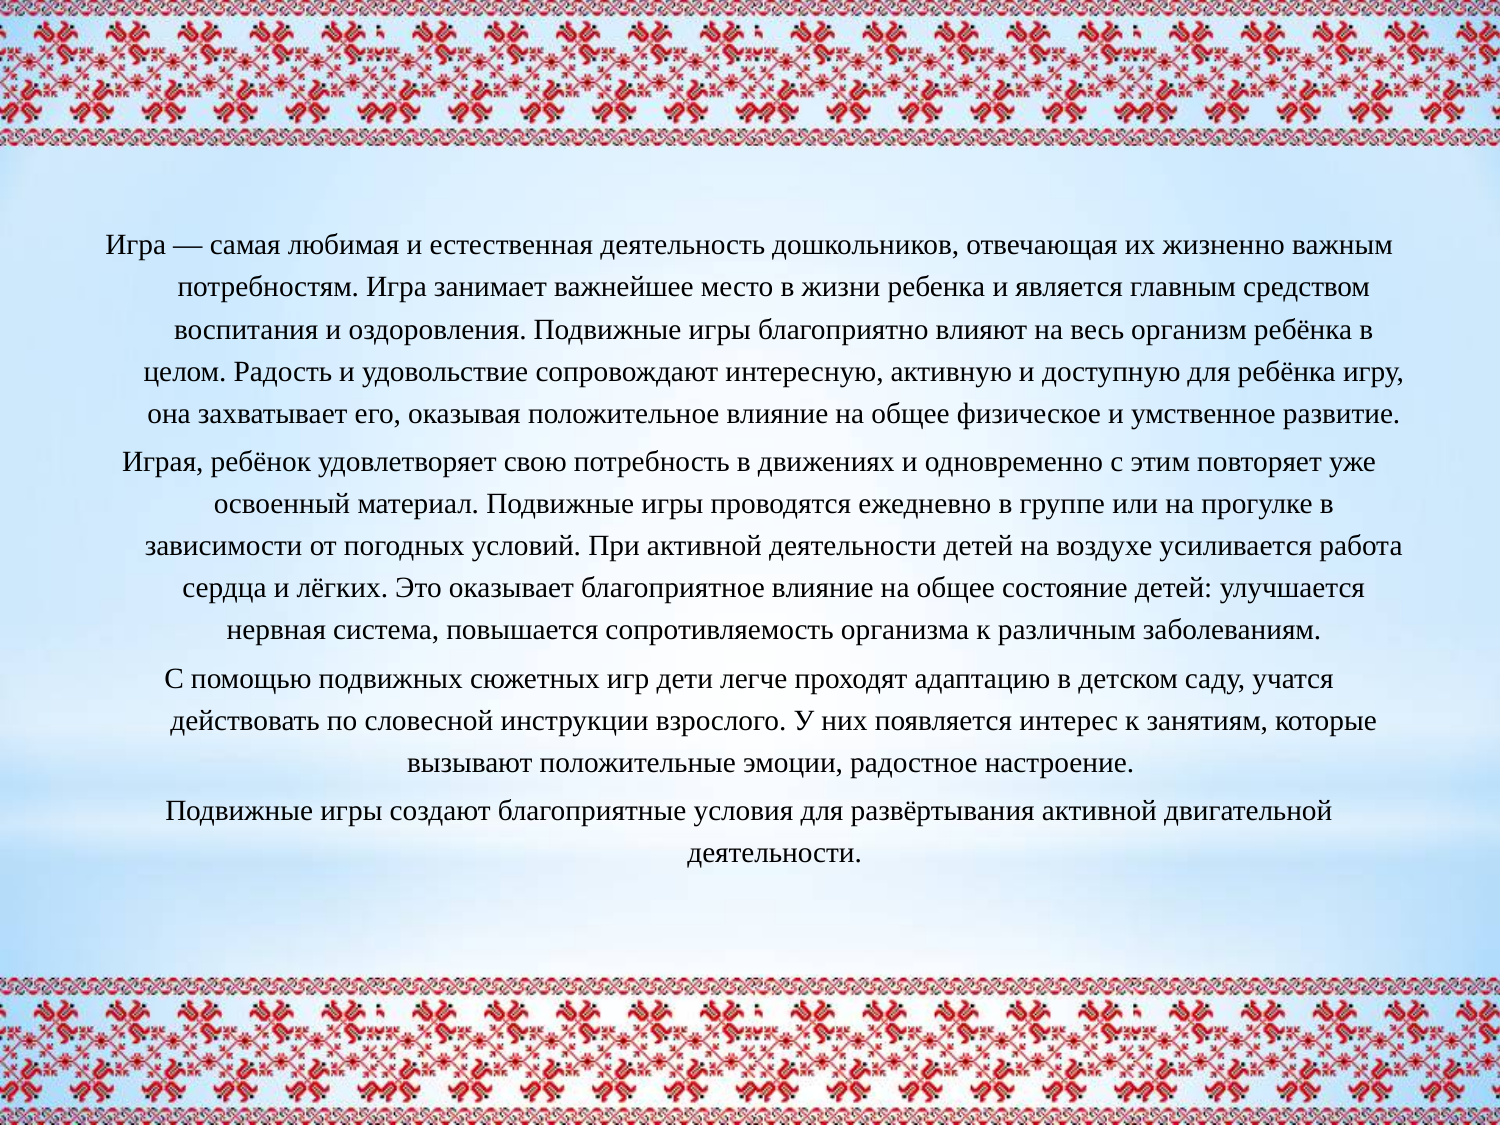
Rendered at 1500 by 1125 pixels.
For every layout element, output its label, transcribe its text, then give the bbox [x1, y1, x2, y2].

picture [0, 0, 1500, 1125]
list Игра — самая любимая и естественная деятельность дошкольников, отвечающая их жизненно важным потребностям. Игра занимает важнейшее место в жизни ребенка и является главным средством воспитания и оздоровления. Подвижные игры благоприятно влияют на весь организм ребёнка в целом. Радость и удовольствие сопровождают интересную, активную и доступную для ребёнка игру, она захватывает его, оказывая положительное влияние на общее физическое и умственное развитие. Играя, ребёнок удовлетворяет свою потребность в движениях и одновременно с этим повторяет уже освоенный материал. Подвижные игры проводятся ежедневно в группе или на прогулке в зависимости от погодных условий. При активной деятельности детей на воздухе усиливается работа сердца и лёгких. Это оказывает благоприятное влияние на общее состояние детей: улучшается нервная система, повышается сопротивляемость организма к различным заболеваниям. С помощью подвижных сюжетных игр дети легче проходят адаптацию в детском саду, учатся действовать по словесной инструкции взрослого. У них появляется интерес к занятиям, которые вызывают положительные эмоции, радостное настроение. Подвижные игры создают благоприятные условия для развёртывания активной двигательной деятельности. [75, 210, 1425, 914]
